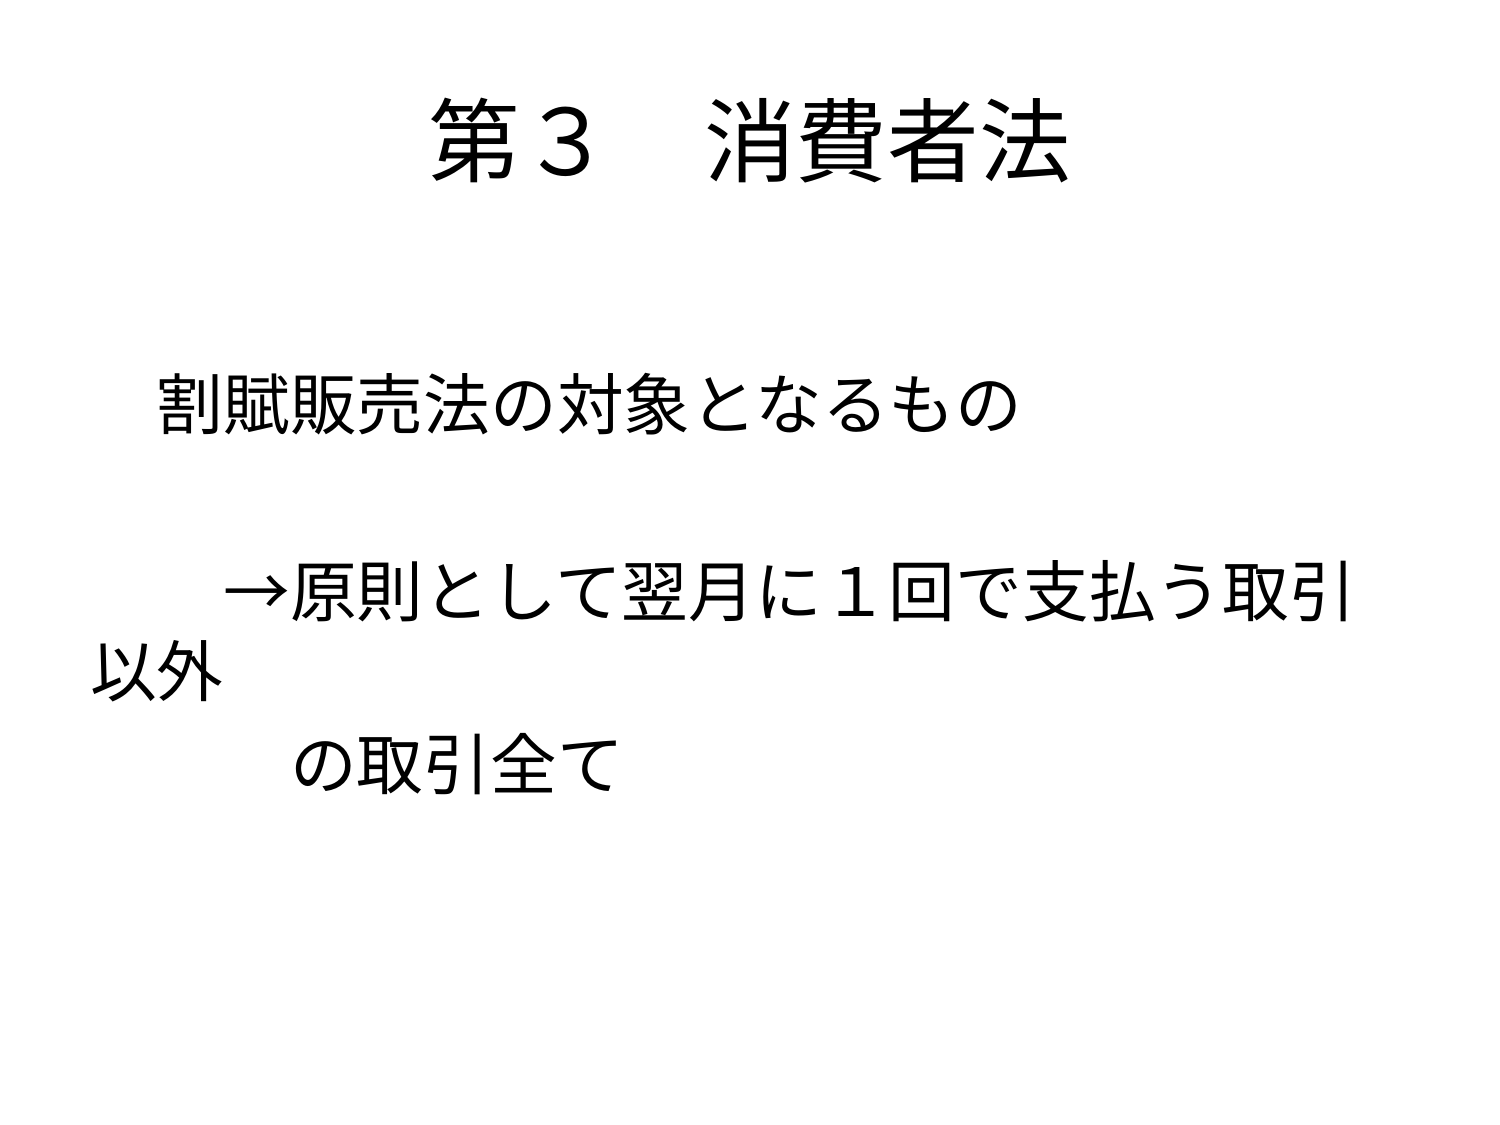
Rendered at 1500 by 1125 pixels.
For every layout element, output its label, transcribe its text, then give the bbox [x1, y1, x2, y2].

title 第３ 消費者法 [75, 45, 1425, 233]
list 割賦販売法の対象となるもの →原則として翌月に１回で支払う取引以外 の取引全て [75, 262, 1425, 1005]
